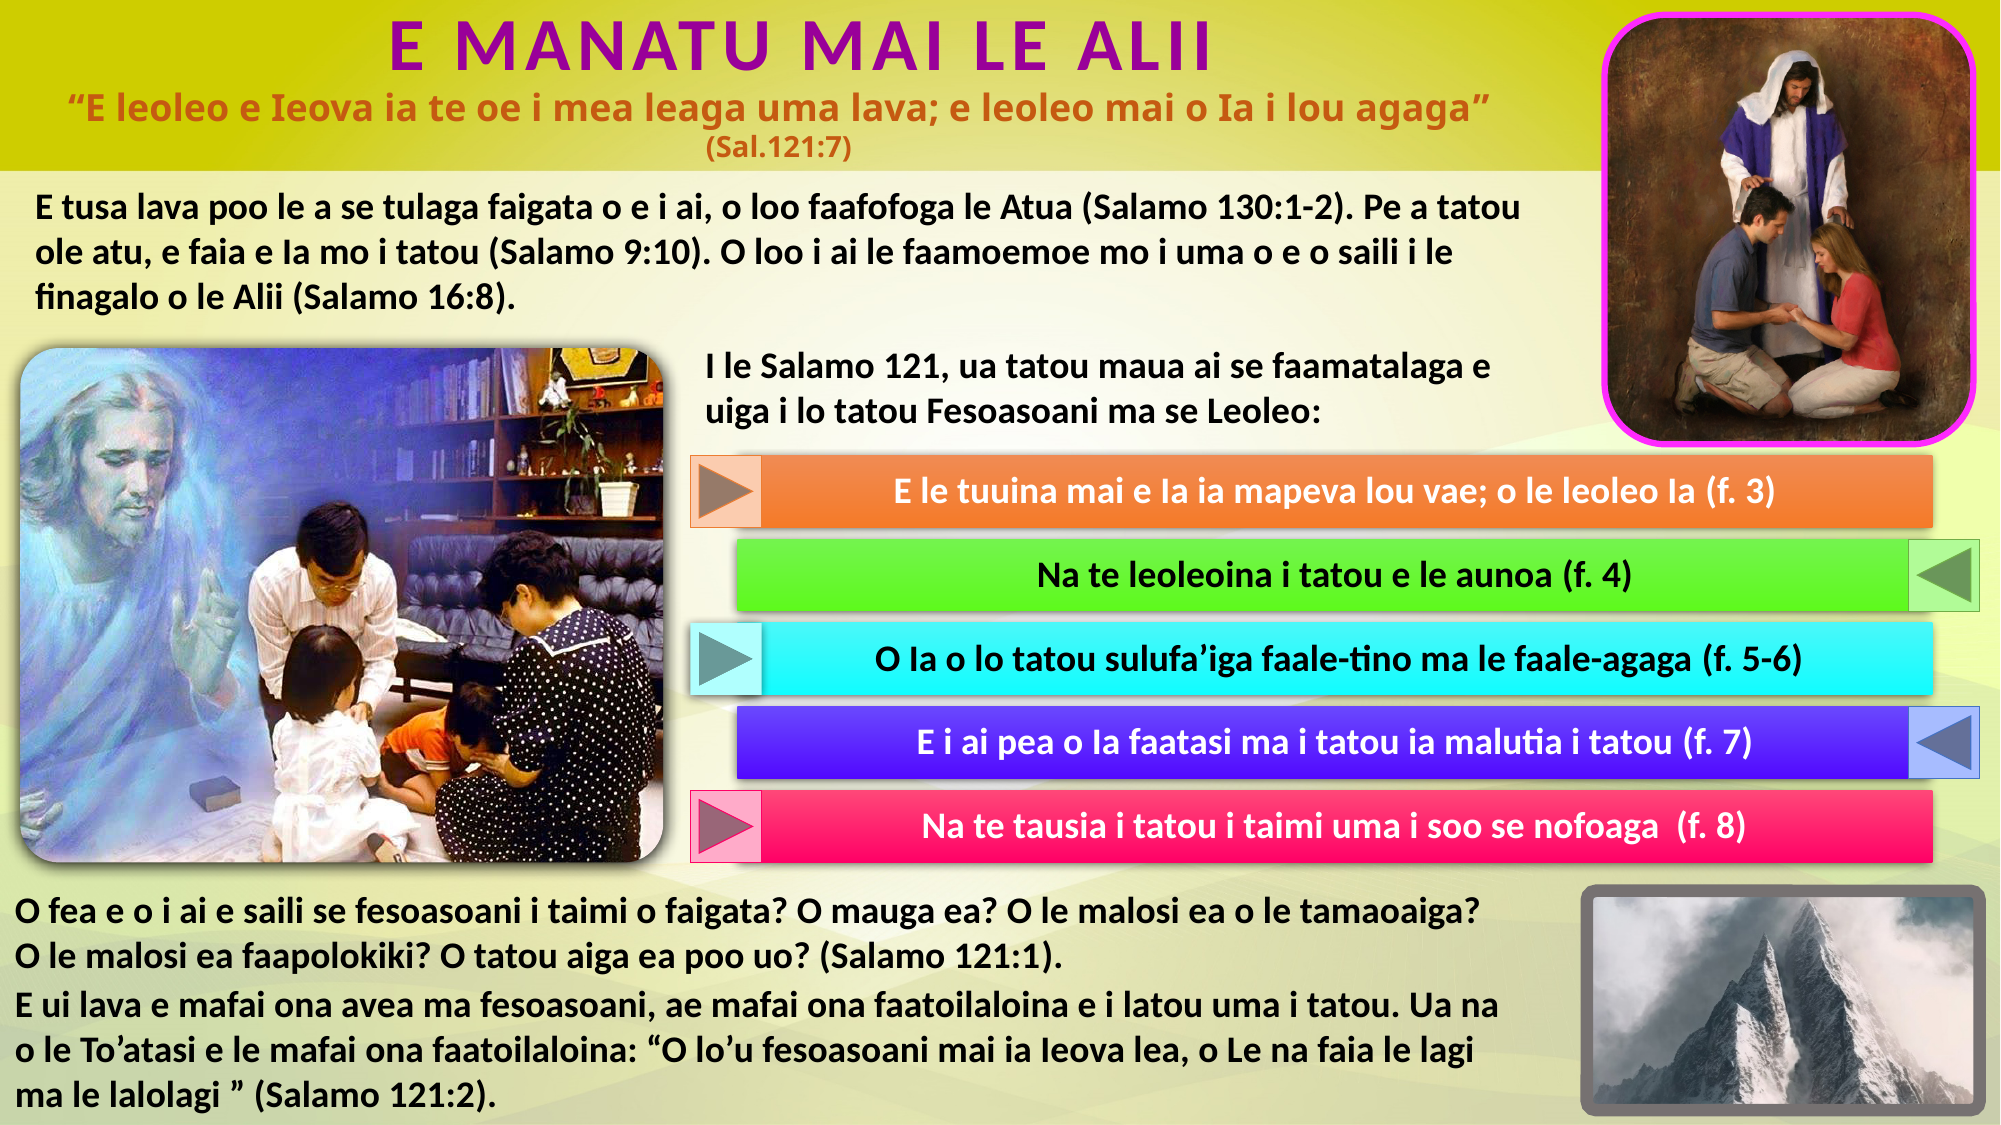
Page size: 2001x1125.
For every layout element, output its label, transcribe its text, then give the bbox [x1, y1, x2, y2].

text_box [1604, 11, 1974, 445]
text_box O fea e o i ai e saili se fesoasoani i taimi o faigata? O mauga ea? O le malosi ea o le tamaoaiga? O le malosi ea faapolokiki? O tatou aiga ea poo uo? (Salamo 121:1). [0, 878, 1526, 972]
text_box E MANATU MAI LE ALII [0, 0, 1603, 93]
text_box “E leoleo e Ieova ia te oe i mea leaga uma lava; e leoleo mai o Ia i lou agaga” (Sal.121:7) [20, 76, 1538, 171]
picture [0, 0, 2001, 1125]
text_box I le Salamo 121, ua tatou maua ai se faamatalaga e uiga i lo tatou Fesoasoani ma se Leoleo: [690, 333, 1570, 455]
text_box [690, 455, 1980, 863]
text_box E ui lava e mafai ona avea ma fesoasoani, ae mafai ona faatoilaloina e i latou uma i tatou. Ua na o le To’atasi e le mafai ona faatoilaloina: “O lo’u fesoasoani mai ia Ieova lea, o Le na faia le lagi ma le lalolagi ” (Salamo 121:2). [0, 972, 1534, 1123]
text_box E tusa lava poo le a se tulaga faigata o e i ai, o loo faafofoga le Atua (Salamo 130:1-2). Pe a tatou ole atu, e faia e Ia mo i tatou (Salamo 9:10). O loo i ai le faamoemoe mo i uma o e o saili i le finagalo o le Alii (Salamo 16:8). [20, 175, 1543, 325]
